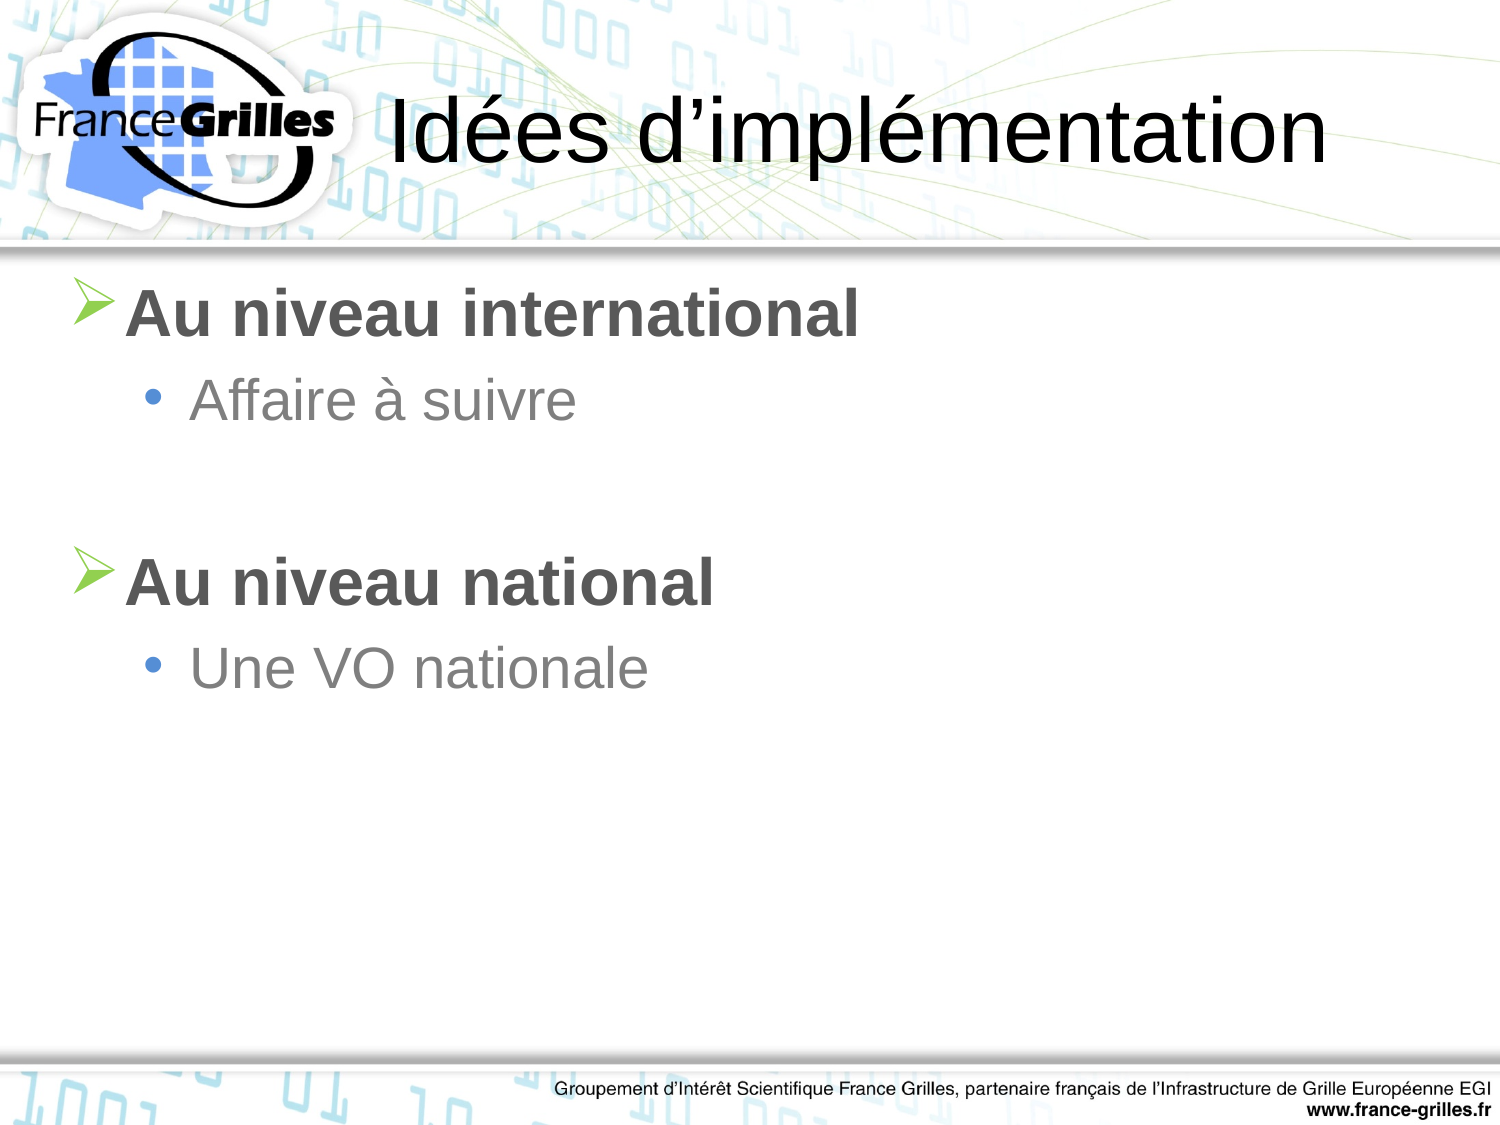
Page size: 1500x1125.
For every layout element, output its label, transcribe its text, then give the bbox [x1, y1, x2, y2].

picture [0, 0, 1500, 1125]
list Au niveau international Affaire à suivre Au niveau national Une VO nationale [52, 262, 1460, 1024]
title Idées d’implémentation [371, 30, 1460, 221]
